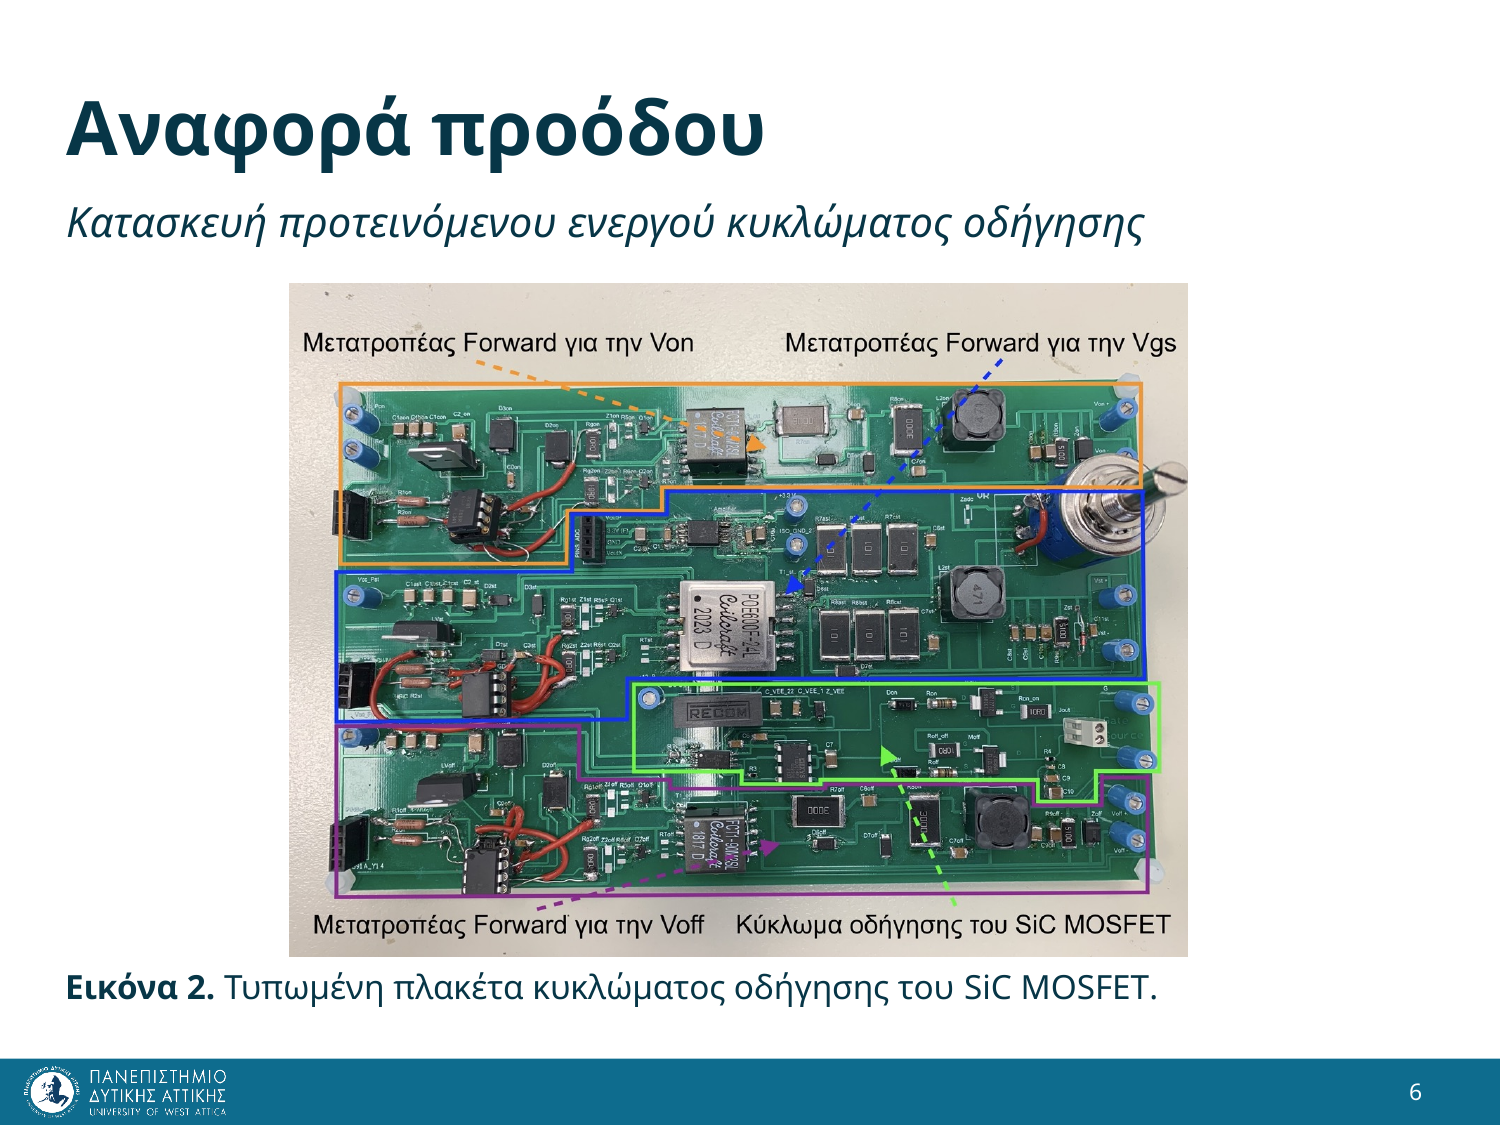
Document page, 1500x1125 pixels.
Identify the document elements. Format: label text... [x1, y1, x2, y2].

list Κατασκευή προτεινόμενου ενεργού κυκλώματος οδήγησης [66, 196, 1436, 834]
title Αναφορά προόδου [66, 66, 1500, 185]
text_box Εικόνα 2. Τυπωμένη πλακέτα κυκλώματος οδήγησης του SiC MOSFET. [64, 438, 1434, 1006]
picture [288, 283, 1188, 958]
picture [24, 1066, 226, 1118]
